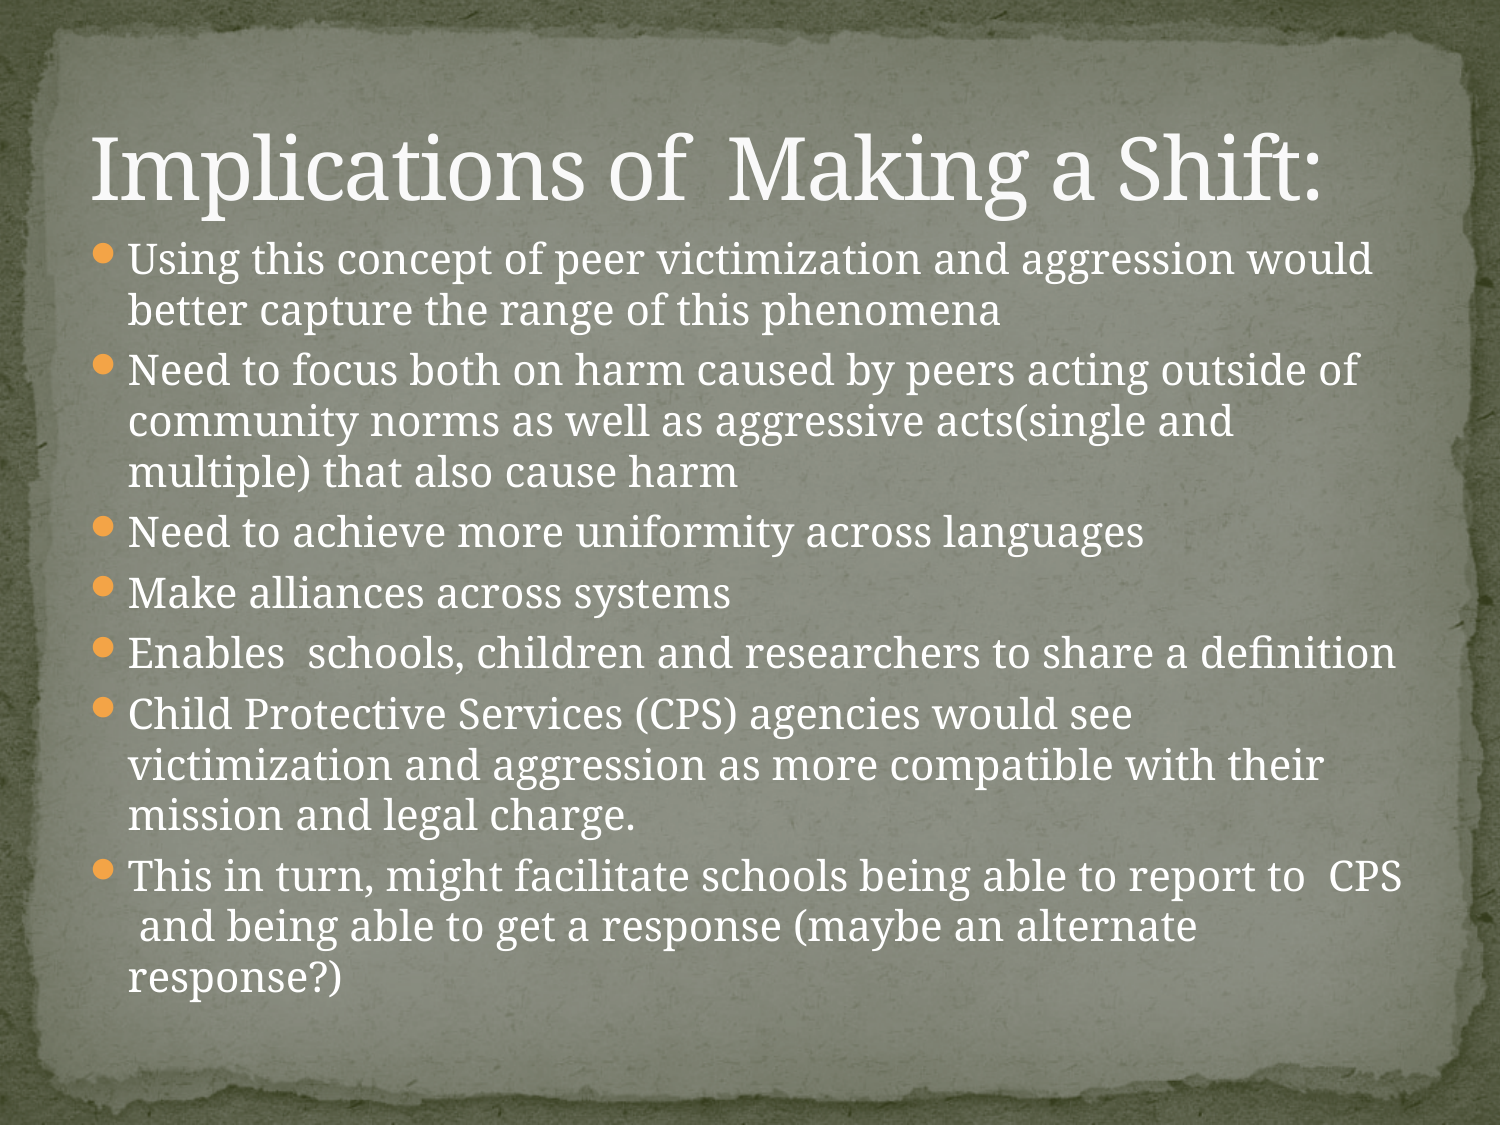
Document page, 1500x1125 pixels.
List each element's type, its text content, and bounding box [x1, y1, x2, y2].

title Implications of Making a Shift: [74, 24, 1425, 225]
list Using this concept of peer victimization and aggression would better capture the range of this phenomena Need to focus both on harm caused by peers acting outside of community norms as well as aggressive acts(single and multiple) that also cause harm Need to achieve more uniformity across languages Make alliances across systems Enables schools, children and researchers to share a definition Child Protective Services (CPS) agencies would see victimization and aggression as more compatible with their mission and legal charge. This in turn, might facilitate schools being able to report to CPS and being able to get a response (maybe an alternate response?) [75, 225, 1425, 1063]
